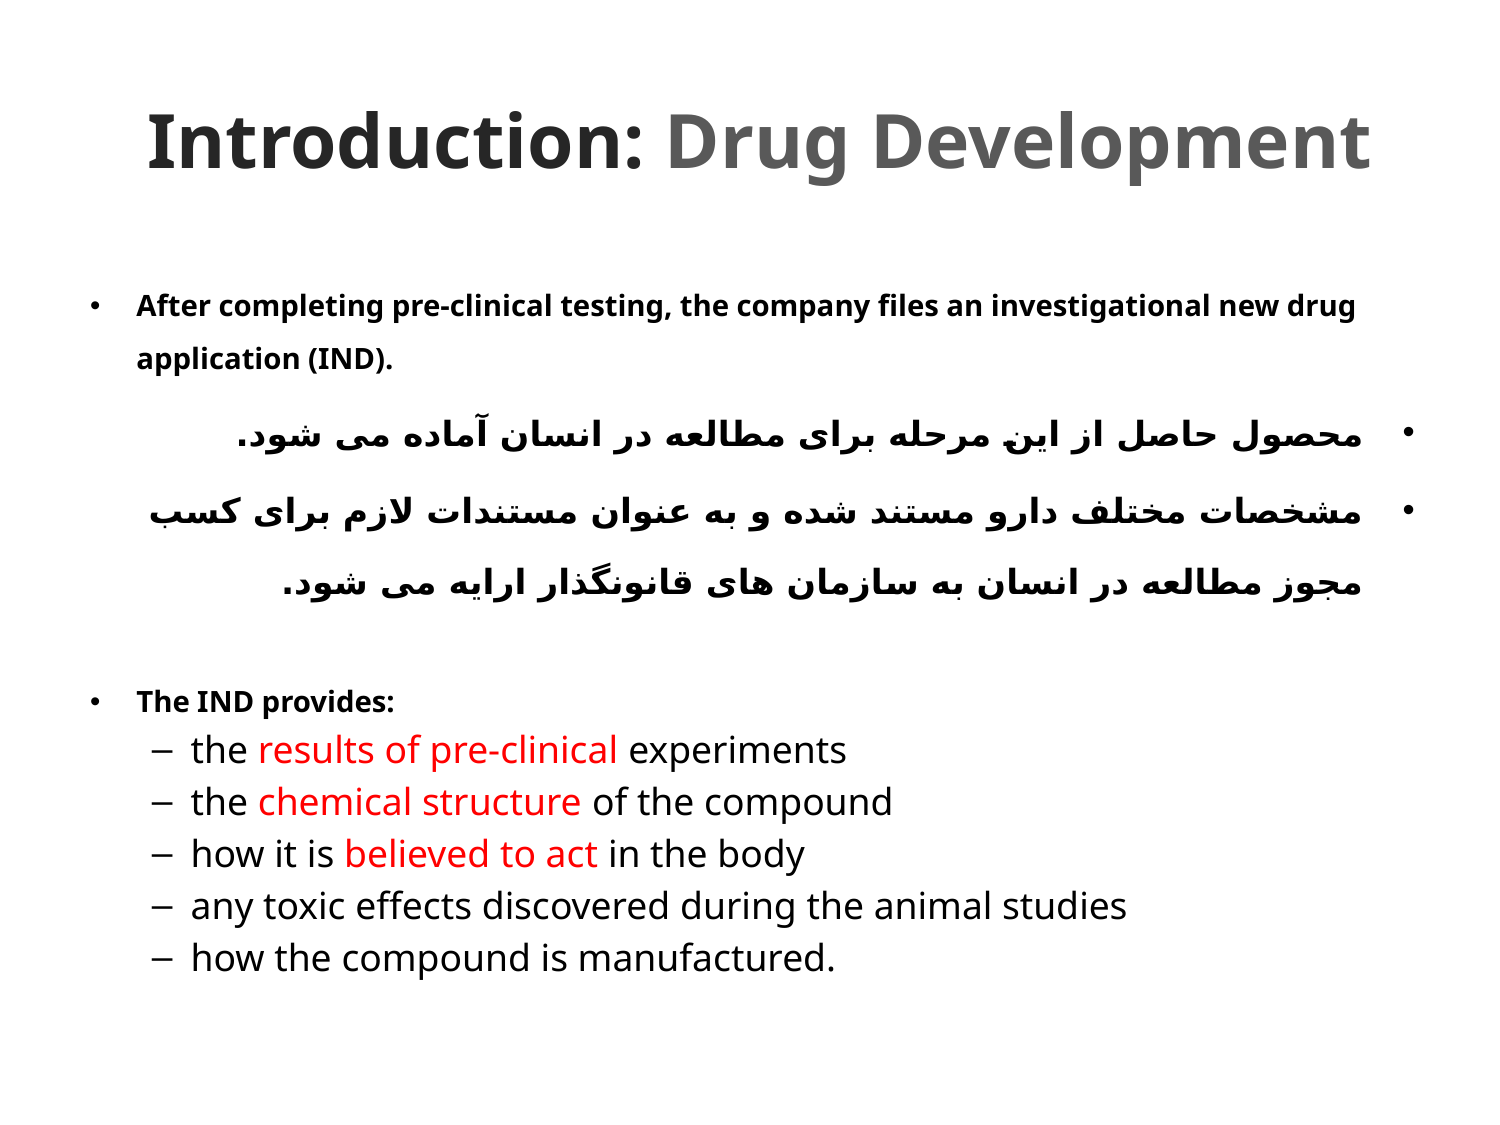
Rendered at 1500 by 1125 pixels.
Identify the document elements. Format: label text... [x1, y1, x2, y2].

list After completing pre-clinical testing, the company files an investigational new drug application (IND). محصول حاصل از این مرحله برای مطالعه در انسان آماده می شود. مشخصات مختلف دارو مستند شده و به عنوان مستندات لازم برای کسب مجوز مطالعه در انسان به سازمان های قانونگذار ارایه می شود. The IND provides: the results of pre-clinical experiments the chemical structure of the compound how it is believed to act in the body any toxic effects discovered during the animal studies how the compound is manufactured. [75, 262, 1425, 1005]
title Introduction: Drug Development [75, 45, 1425, 233]
